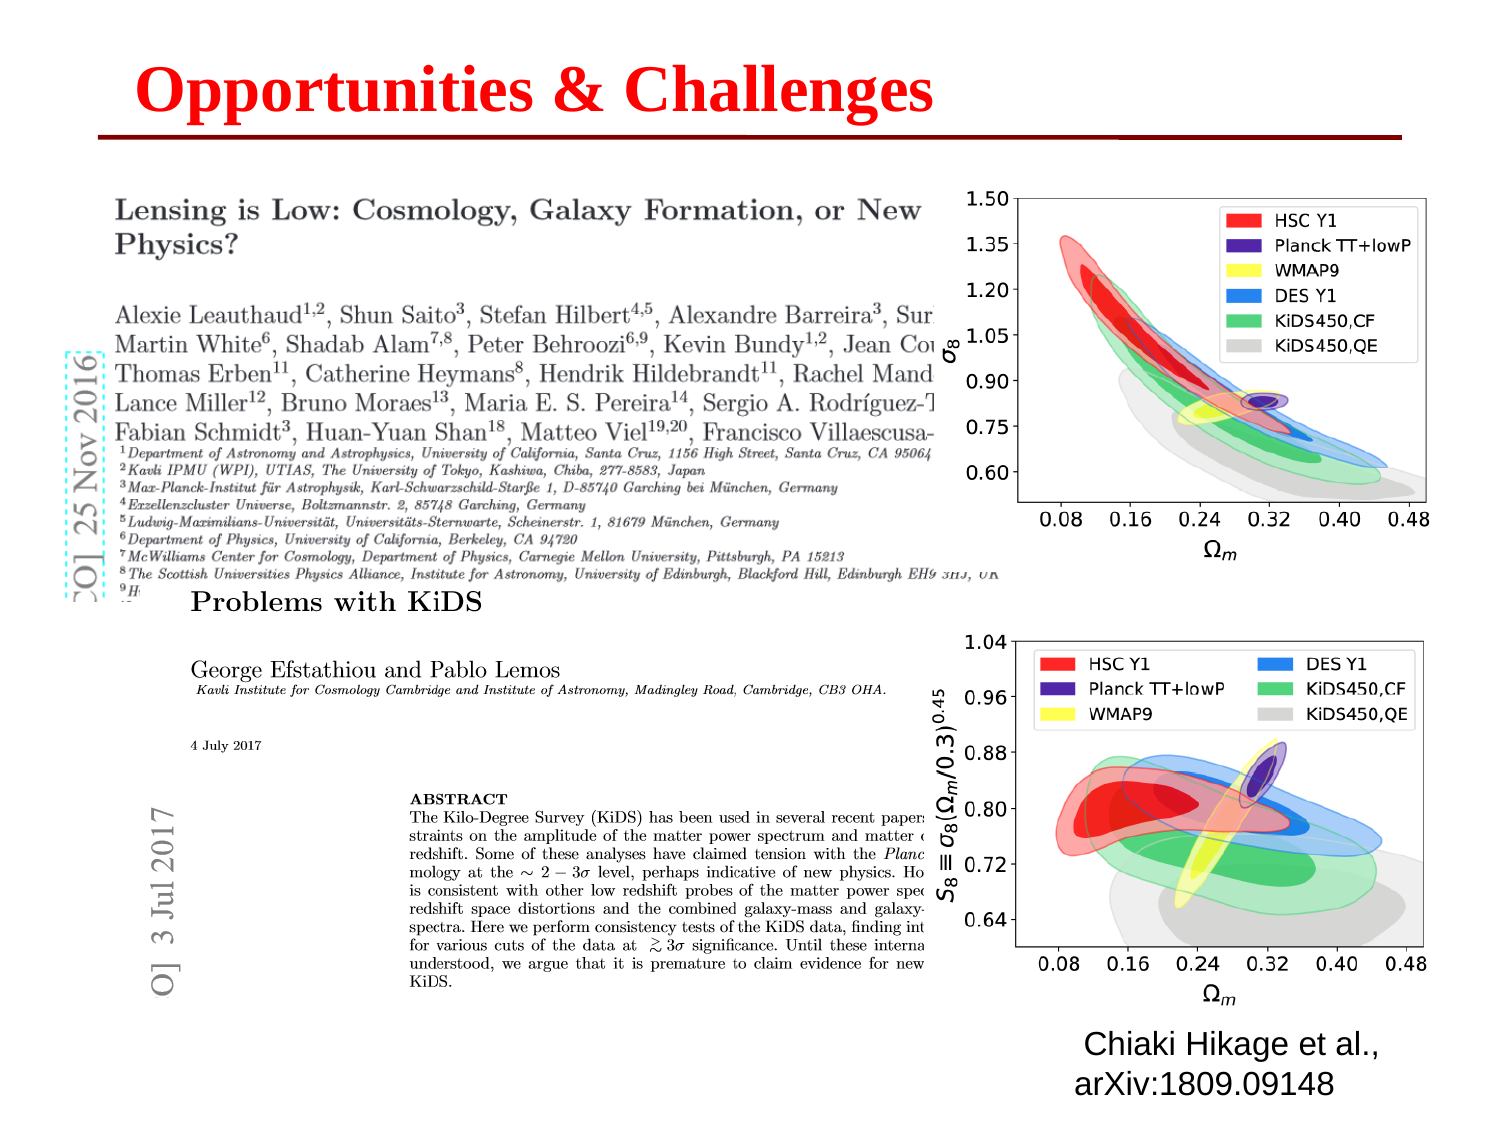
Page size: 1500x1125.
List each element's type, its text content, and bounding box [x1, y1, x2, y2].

title Opportunities & Challenges [0, 0, 1347, 173]
picture [59, 183, 1441, 1015]
text_box Chiaki Hikage et al., arXiv:1809.09148 [1059, 1017, 1446, 1109]
